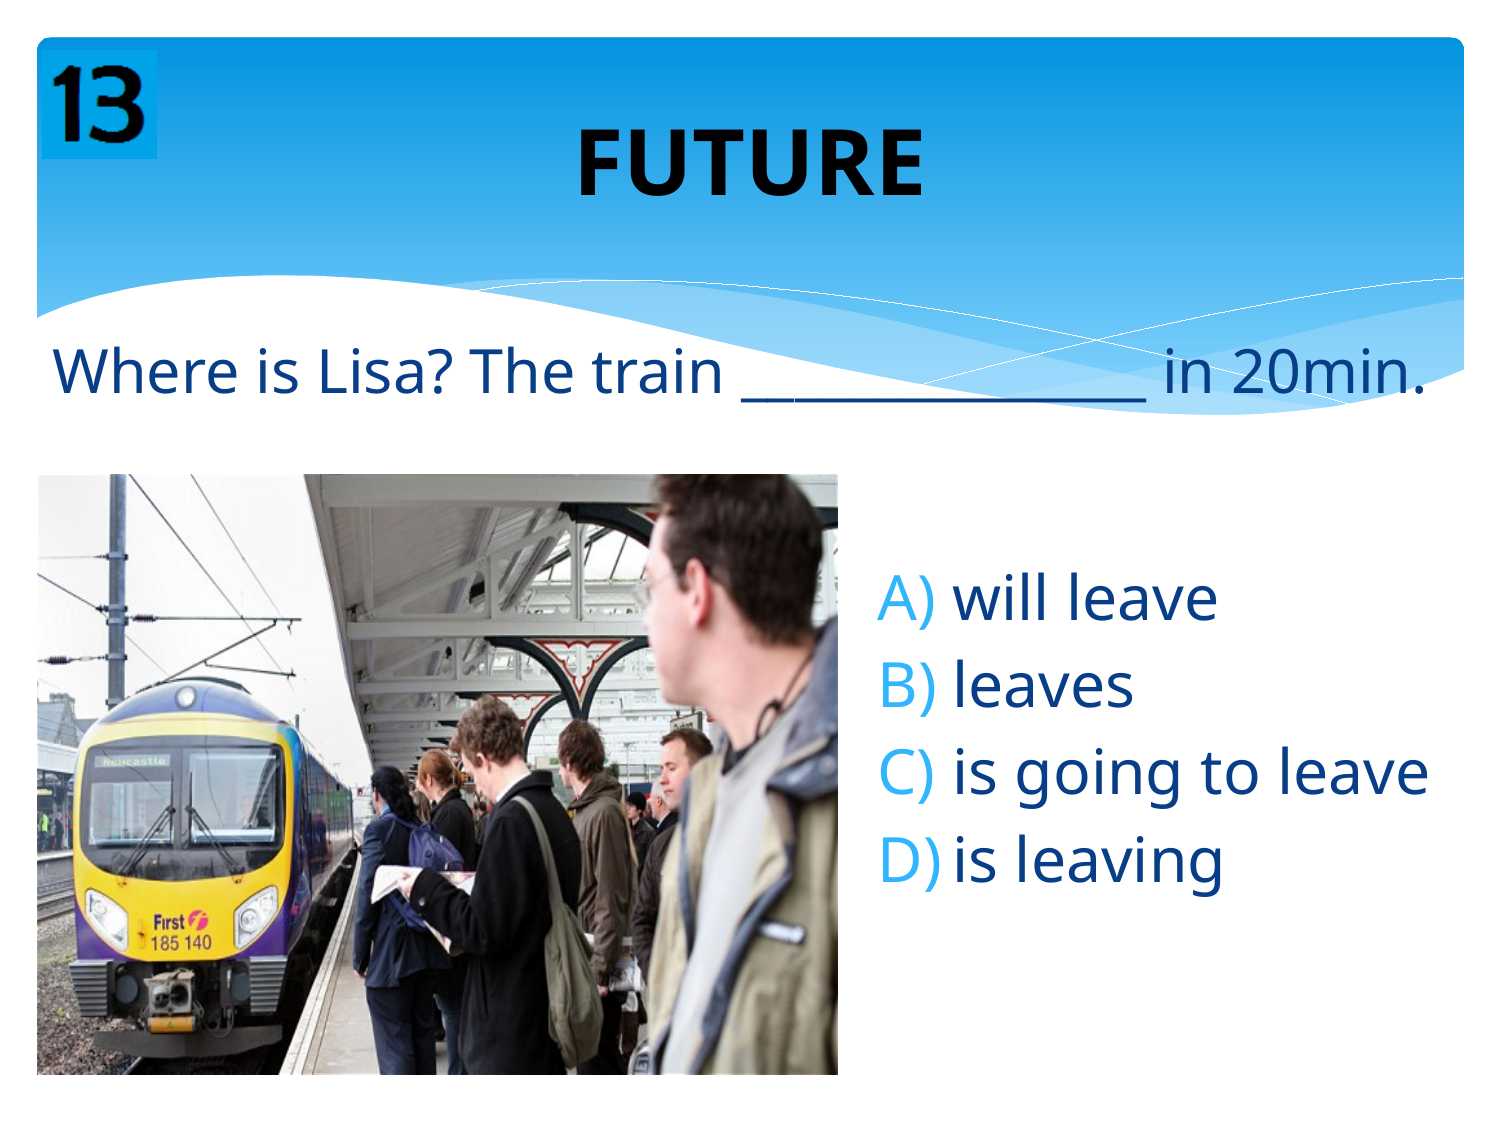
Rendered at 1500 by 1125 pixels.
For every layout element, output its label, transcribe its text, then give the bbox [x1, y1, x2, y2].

title FUTURE [75, 55, 1425, 261]
list Where is Lisa? The train _______________ in 20min. [37, 324, 1463, 475]
picture [90, 67, 144, 142]
picture [37, 474, 838, 1076]
text_box will leave leaves is going to leave is leaving [862, 549, 1488, 914]
picture [54, 67, 81, 140]
